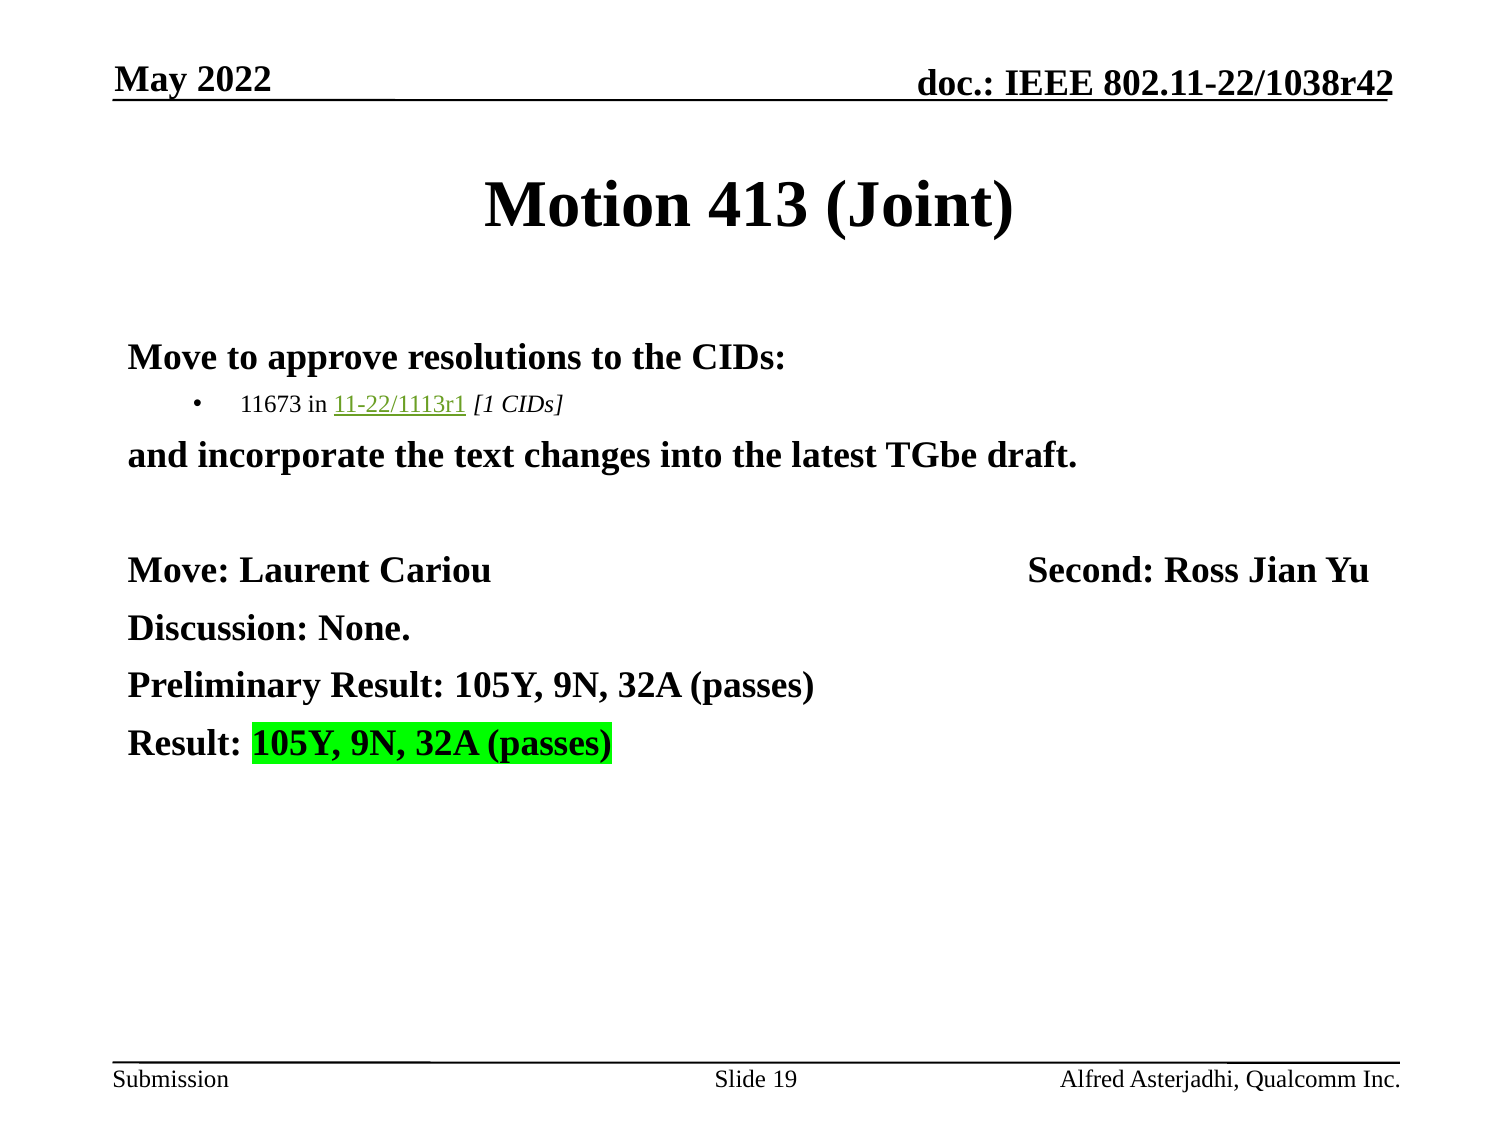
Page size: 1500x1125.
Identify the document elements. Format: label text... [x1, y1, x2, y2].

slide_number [114, 54, 423, 100]
list Move to approve resolutions to the CIDs: 11673 in 11-22/1113r1 [1 CIDs] and incorporate the text changes into the latest TGbe draft. Move: Laurent Cariou Second: Ross Jian Yu Discussion: None. Preliminary Result: 105Y, 9N, 32A (passes) Result: 105Y, 9N, 32A (passes) [112, 324, 1388, 1063]
title Motion 413 (Joint) [112, 112, 1388, 288]
footer Alfred Asterjadhi, Qualcomm Inc. [878, 1061, 1402, 1093]
slide_number Slide 19 [712, 1061, 800, 1123]
